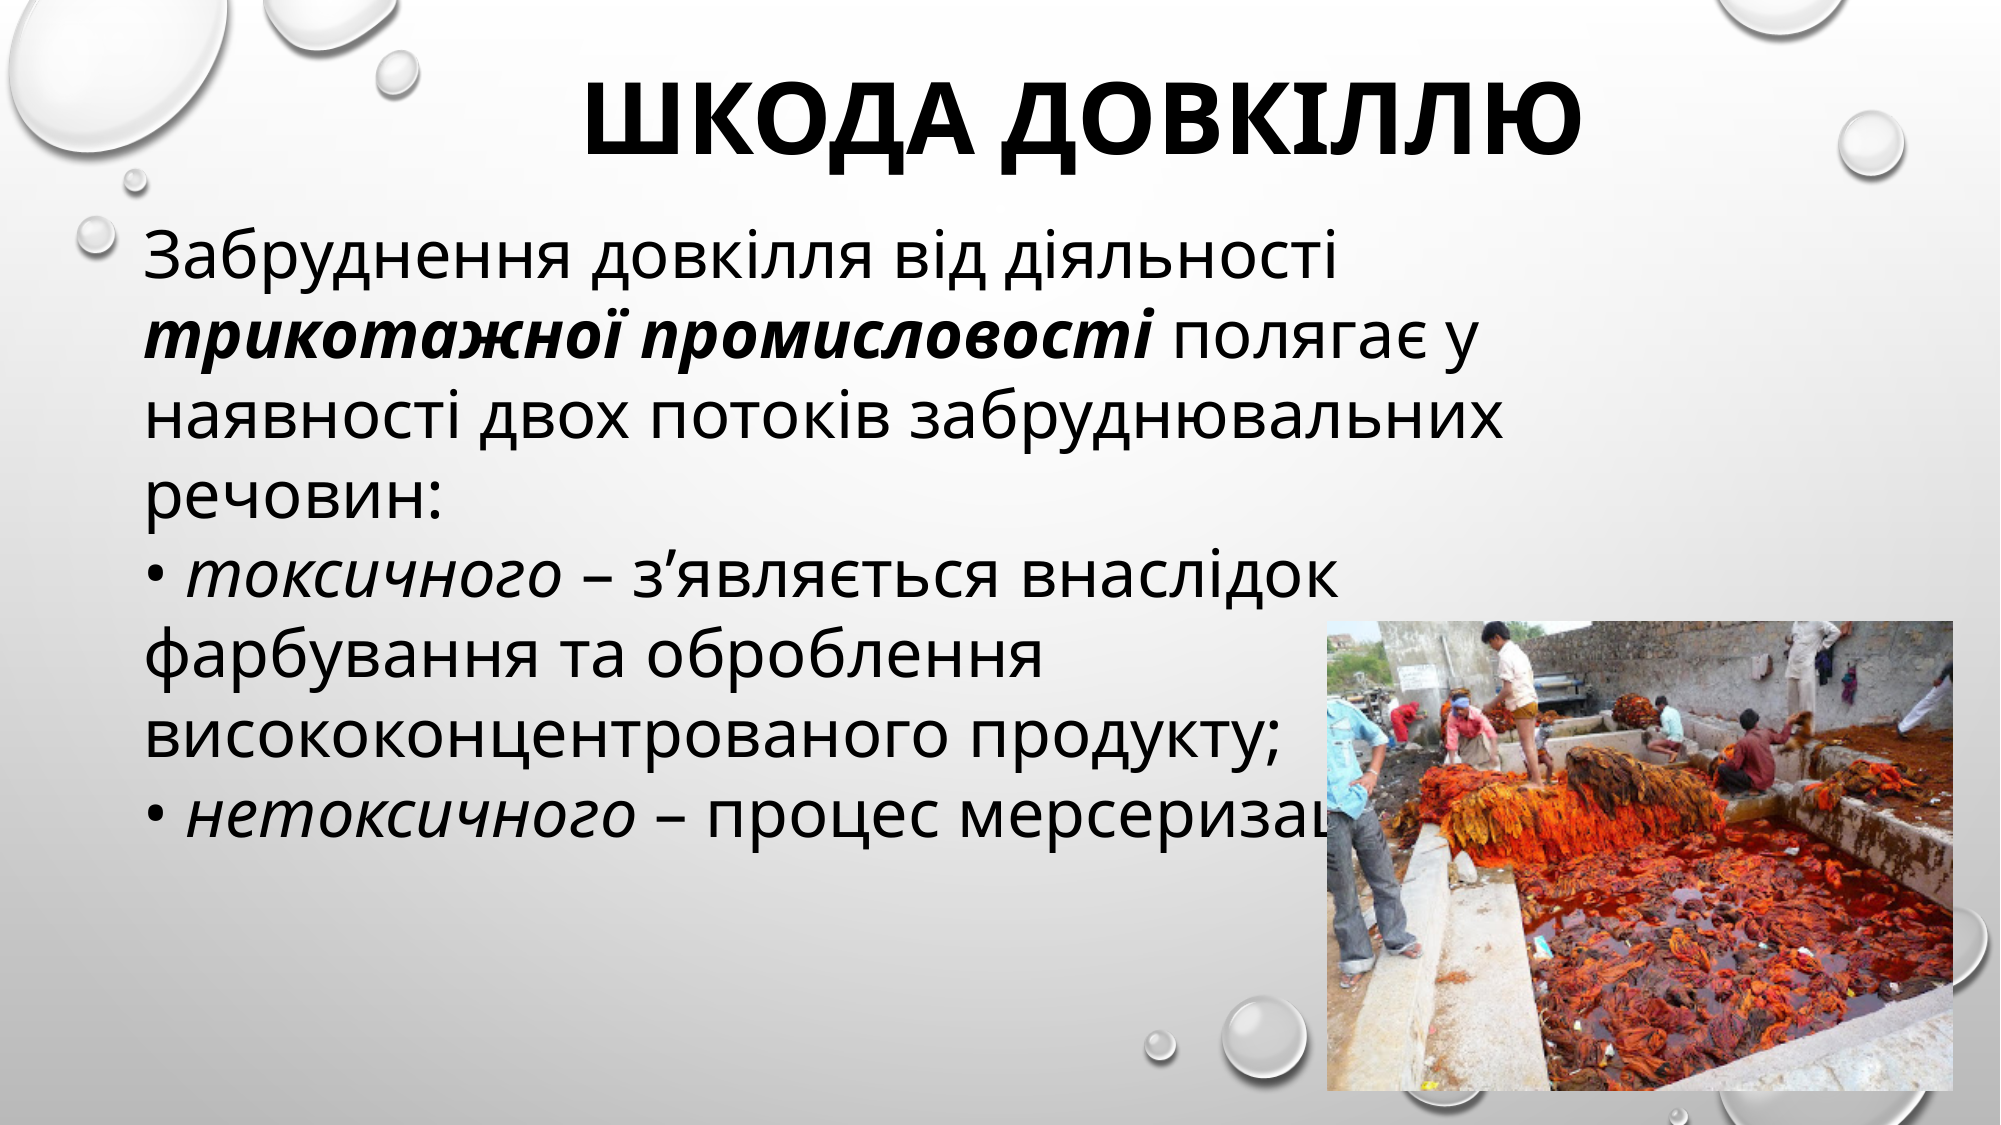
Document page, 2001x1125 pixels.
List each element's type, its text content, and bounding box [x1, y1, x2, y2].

text_box Забруднення довкілля від діяльності трикотажної промисловості полягає у наявності двох потоків забруднювальних речовин: • токсичного – з’являється внаслідок фарбування та оброблення висококонцентрованого продукту; • нетоксичного – процес мерсеризації. [128, 204, 1640, 859]
picture [0, 0, 2000, 1125]
title Шкода довкіллю [352, 16, 1815, 228]
